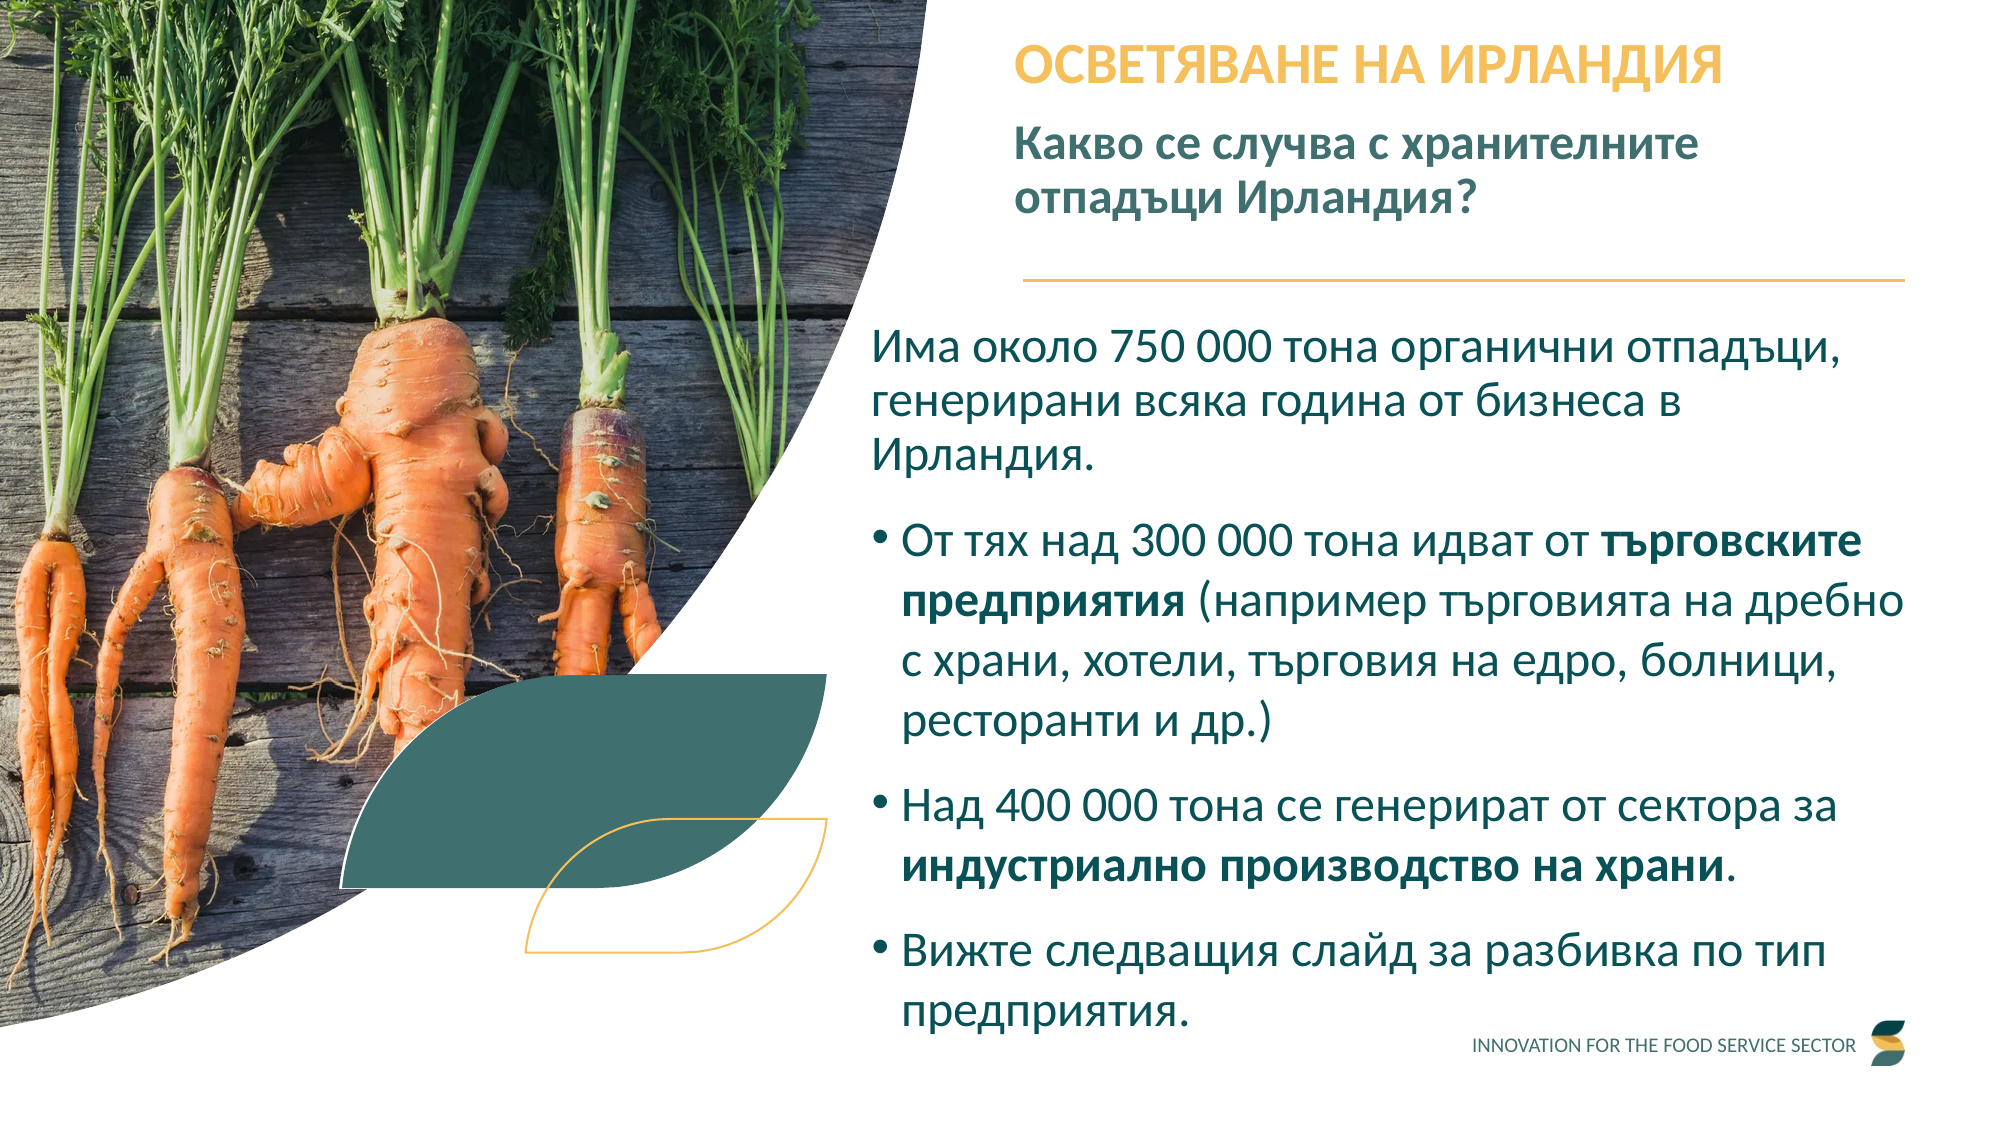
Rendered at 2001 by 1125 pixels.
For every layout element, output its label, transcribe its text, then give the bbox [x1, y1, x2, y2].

list Има около 750 000 тона органични отпадъци, генерирани всяка година от бизнеса в Ирландия. От тях над 300 000 тона идват от търговските предприятия (например търговията на дребно с храни, хотели, търговия на едро, болници, ресторанти и др.) Над 400 000 тона се генерират от сектора за индустриално производство на храни. Вижте следващия слайд за разбивка по тип предприятия. [927, 311, 1933, 960]
picture [1871, 1020, 1905, 1066]
list ОСВЕТЯВАНЕ НА ИРЛАНДИЯ Какво се случва с хранителните отпадъци Ирландия? [999, 25, 1903, 273]
picture [0, 0, 927, 1028]
